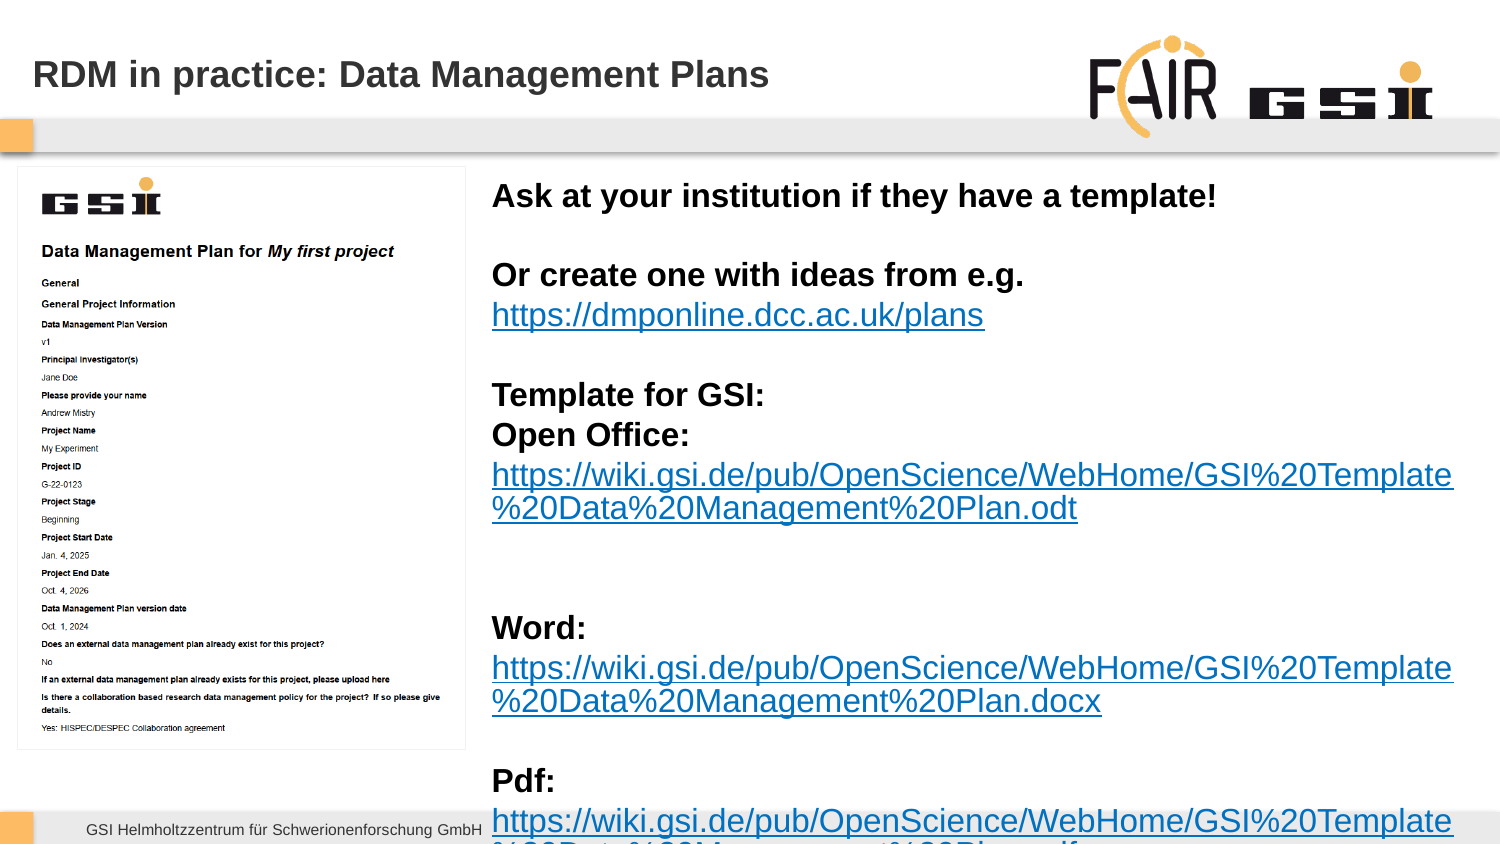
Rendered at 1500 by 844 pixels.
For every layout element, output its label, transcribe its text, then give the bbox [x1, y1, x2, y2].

picture [1089, 33, 1217, 140]
text_box Ask at your institution if they have a template! Or create one with ideas from e.g. https://dmponline.dcc.ac.uk/plans Template for GSI: Open Office: https://wiki.gsi.de/pub/OpenScience/WebHome/GSI%20Template%20Data%20Management%20Plan.odt Word: https://wiki.gsi.de/pub/OpenScience/WebHome/GSI%20Template%20Data%20Management%20Plan.docx Pdf: https://wiki.gsi.de/pub/OpenScience/WebHome/GSI%20Template%20Data%20Management%20Plan.pdf [476, 166, 1483, 844]
picture [17, 166, 466, 750]
title RDM in practice: Data Management Plans [17, 5, 1117, 103]
picture [1248, 59, 1434, 119]
